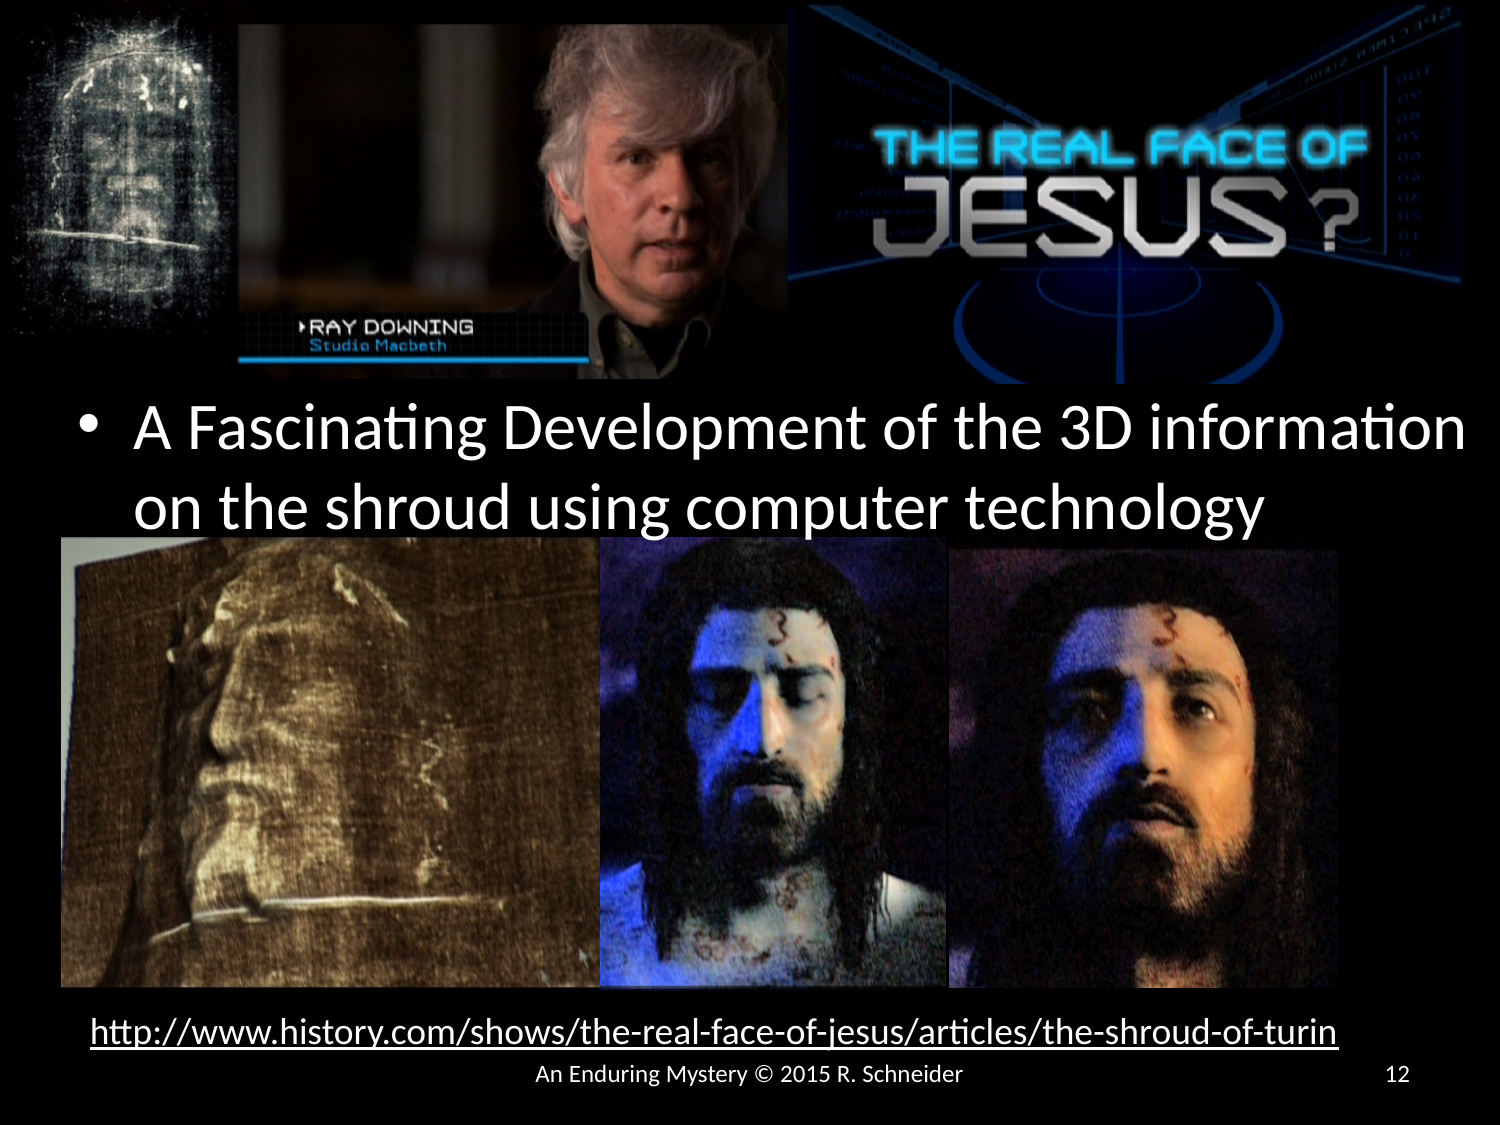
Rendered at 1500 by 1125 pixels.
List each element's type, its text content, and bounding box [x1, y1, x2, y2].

list A Fascinating Development of the 3D information on the shroud using computer technology [62, 375, 1500, 680]
text_box http://www.history.com/shows/the-real-face-of-jesus/articles/the-shroud-of-turin [74, 999, 1425, 1060]
picture [0, 0, 1476, 385]
slide_number 12 [1074, 1060, 1425, 1103]
footer An Enduring Mystery © 2015 R. Schneider [512, 1060, 988, 1103]
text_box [61, 519, 1338, 991]
